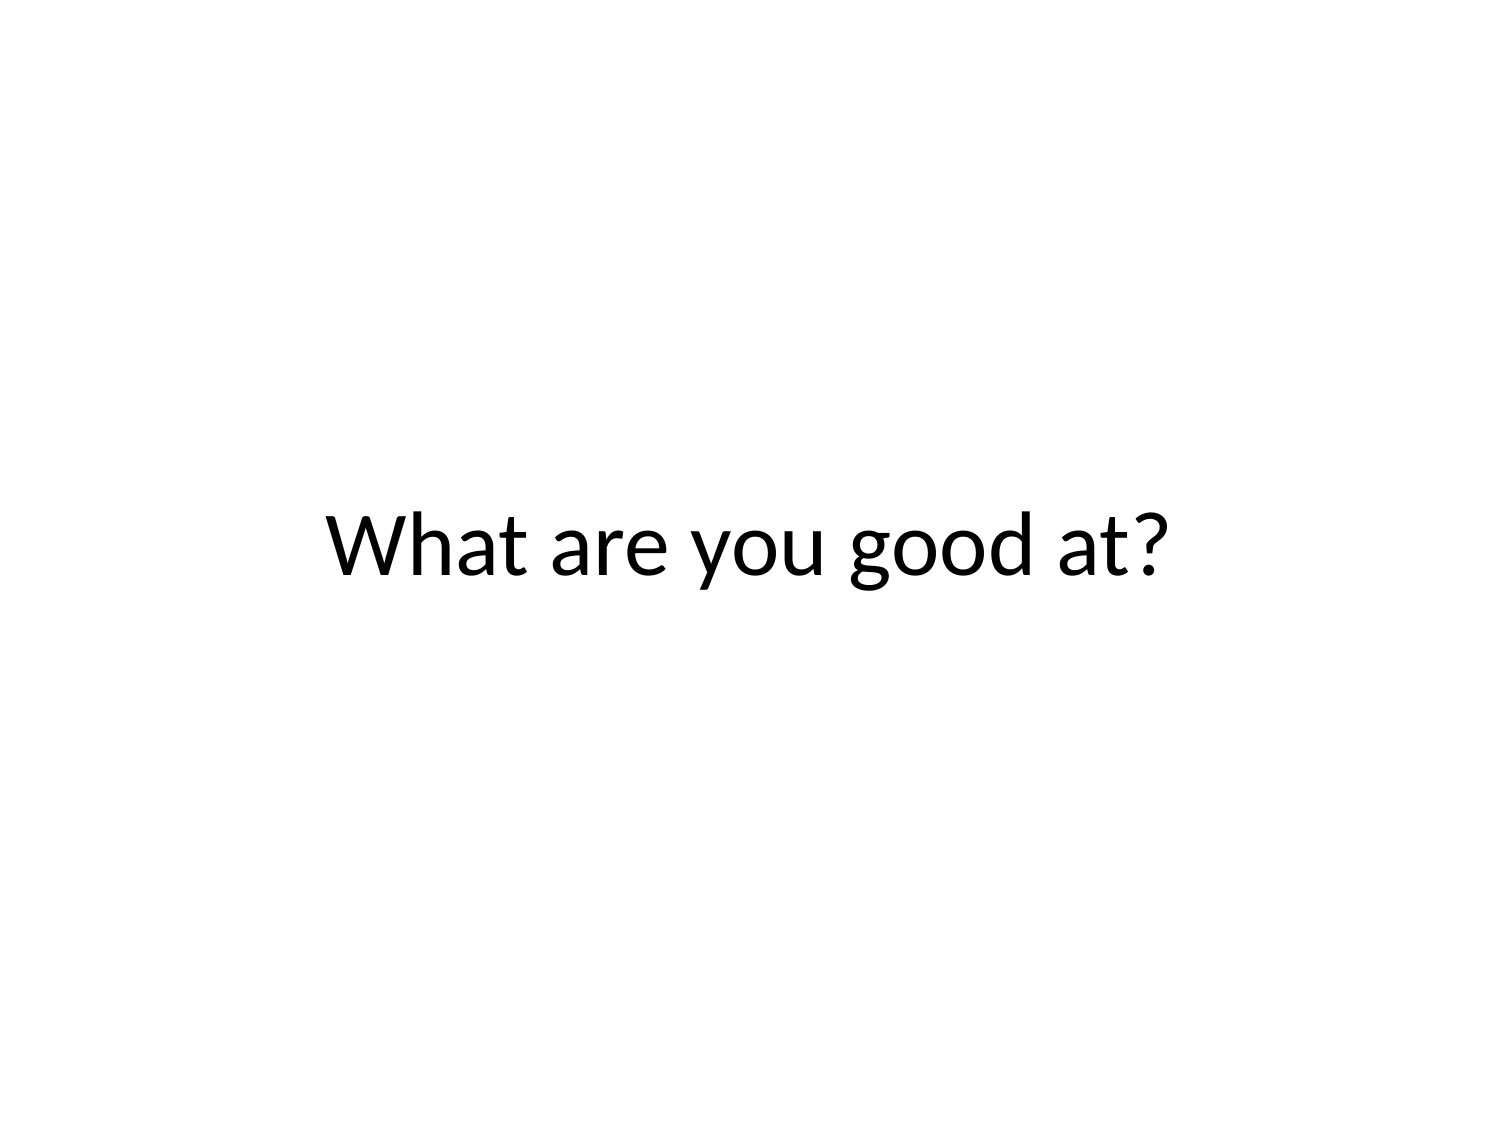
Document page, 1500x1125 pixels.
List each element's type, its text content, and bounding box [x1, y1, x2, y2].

title What are you good at? [75, 445, 1425, 633]
